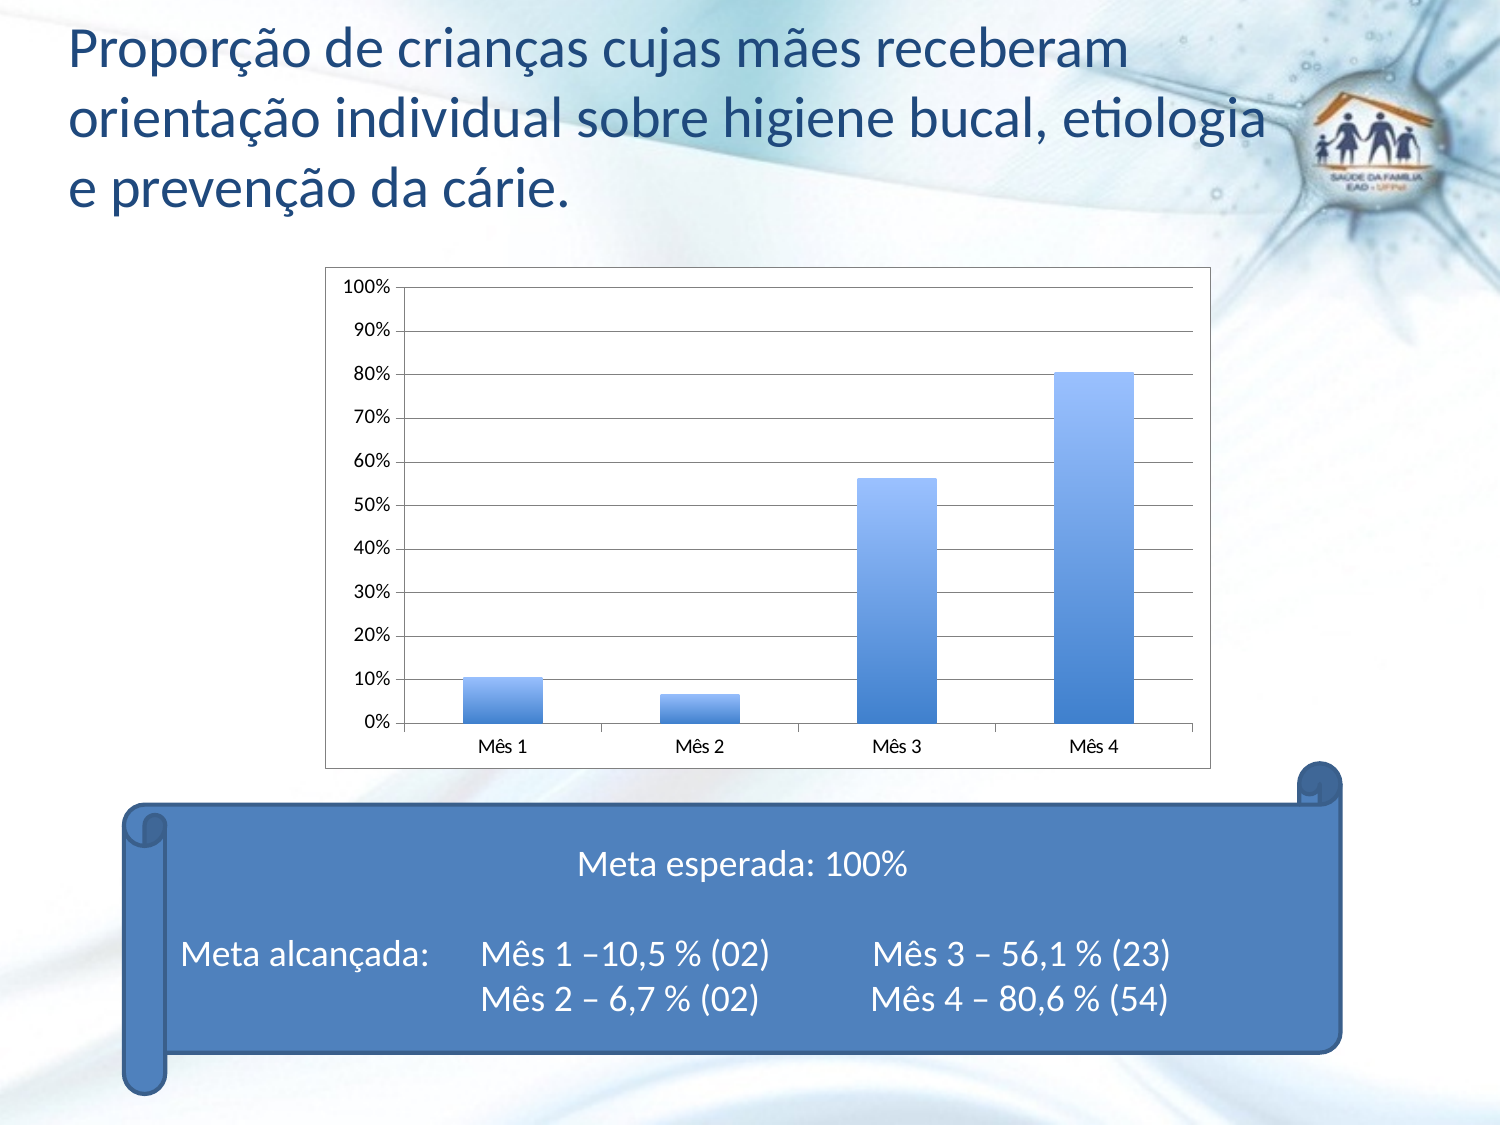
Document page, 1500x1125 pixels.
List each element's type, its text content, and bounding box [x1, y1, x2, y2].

text_box Meta esperada: 100% Meta alcançada: Mês 1 –10,5 % (02) Mês 3 – 56,1 % (23) Mês 2 – 6,7 % (02) Mês 4 – 80,6 % (54) [121, 761, 1343, 1097]
chart [324, 266, 1211, 769]
title Proporção de crianças cujas mães receberam orientação individual sobre higiene bucal, etiologia e prevenção da cárie. [53, 42, 1306, 256]
picture [0, 0, 1500, 1125]
